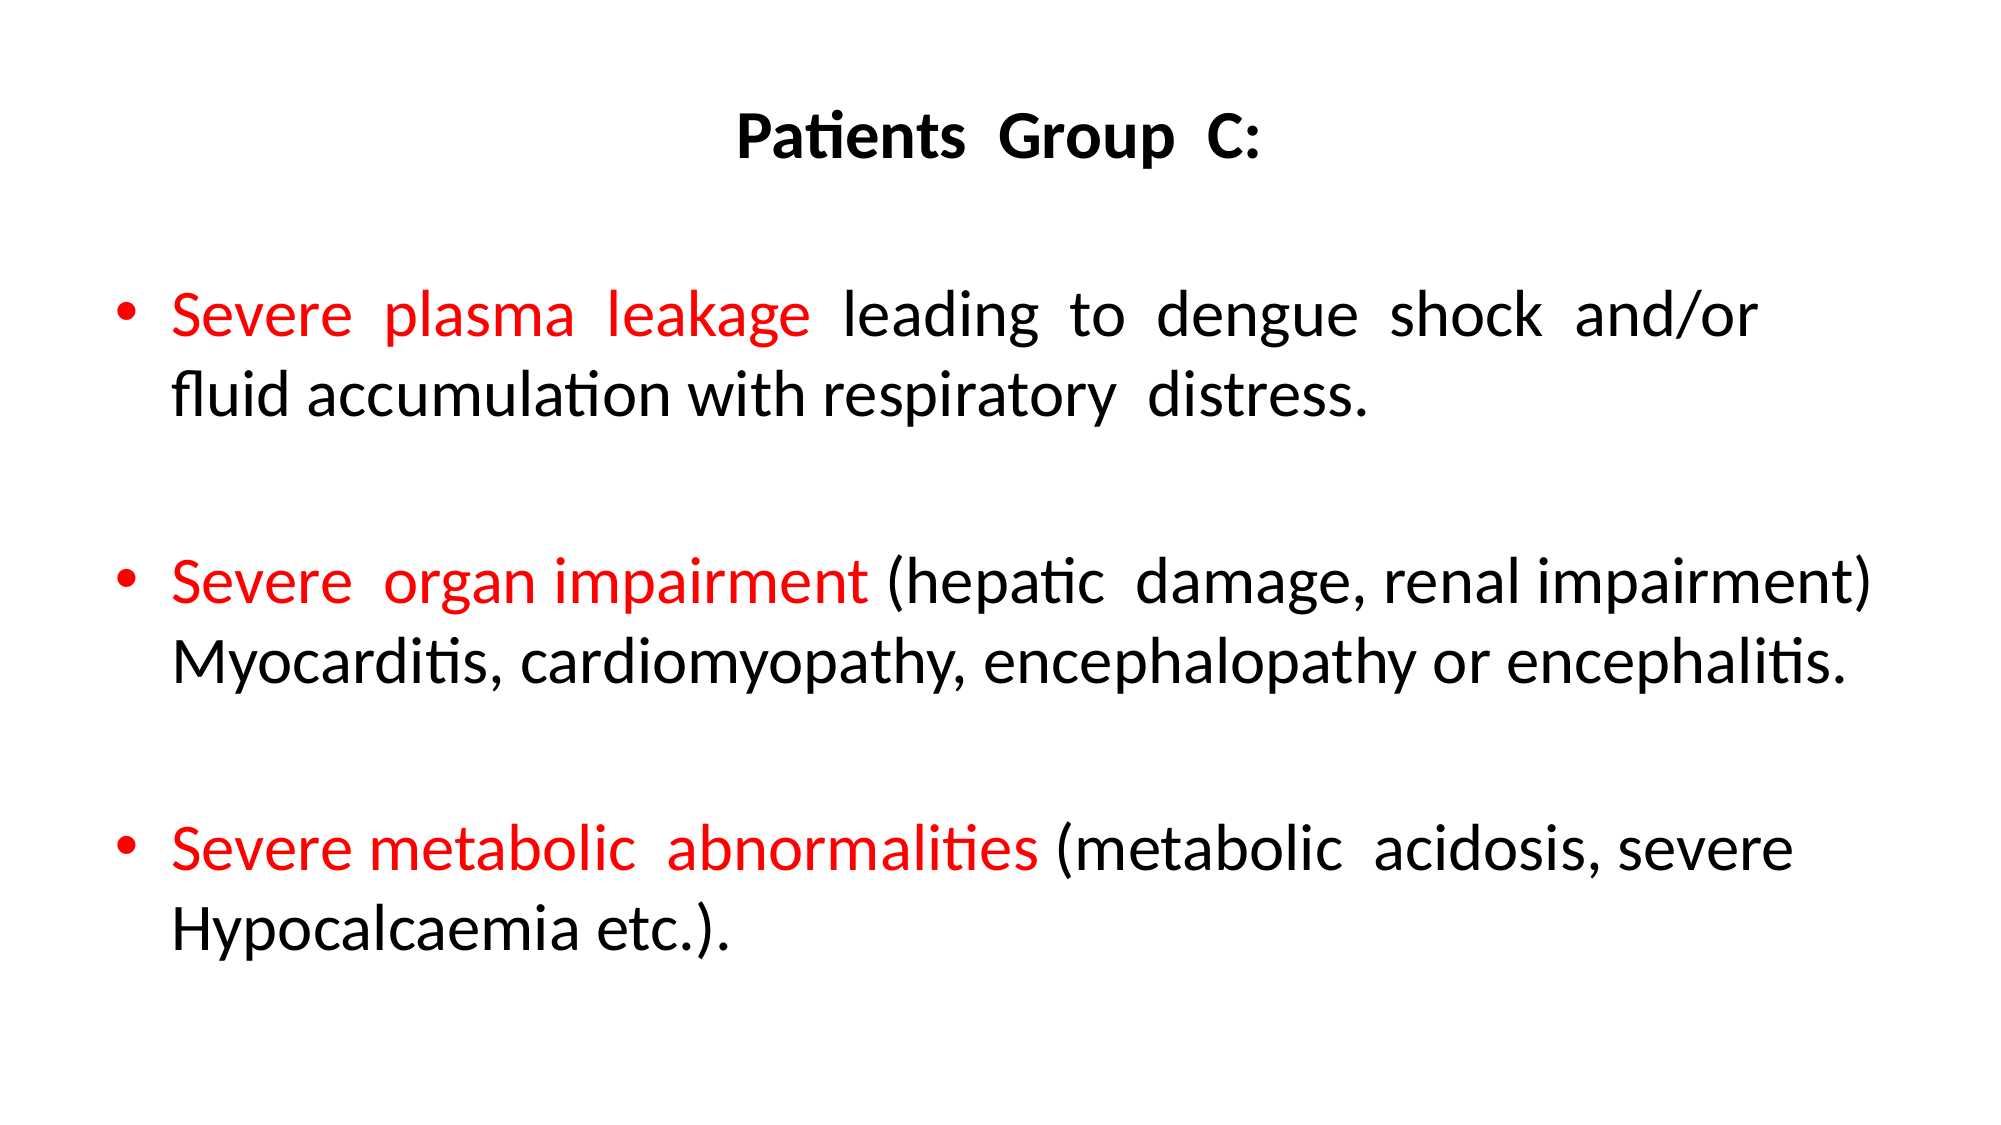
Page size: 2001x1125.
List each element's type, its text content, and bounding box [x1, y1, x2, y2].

list Severe plasma leakage leading to dengue shock and/or fluid accumulation with respiratory distress. Severe organ impairment (hepatic damage, renal impairment) Myocarditis, cardiomyopathy, encephalopathy or encephalitis. Severe metabolic abnormalities (metabolic acidosis, severe Hypocalcaemia etc.). [99, 262, 1900, 1005]
title Patients Group C: [99, 81, 1900, 262]
